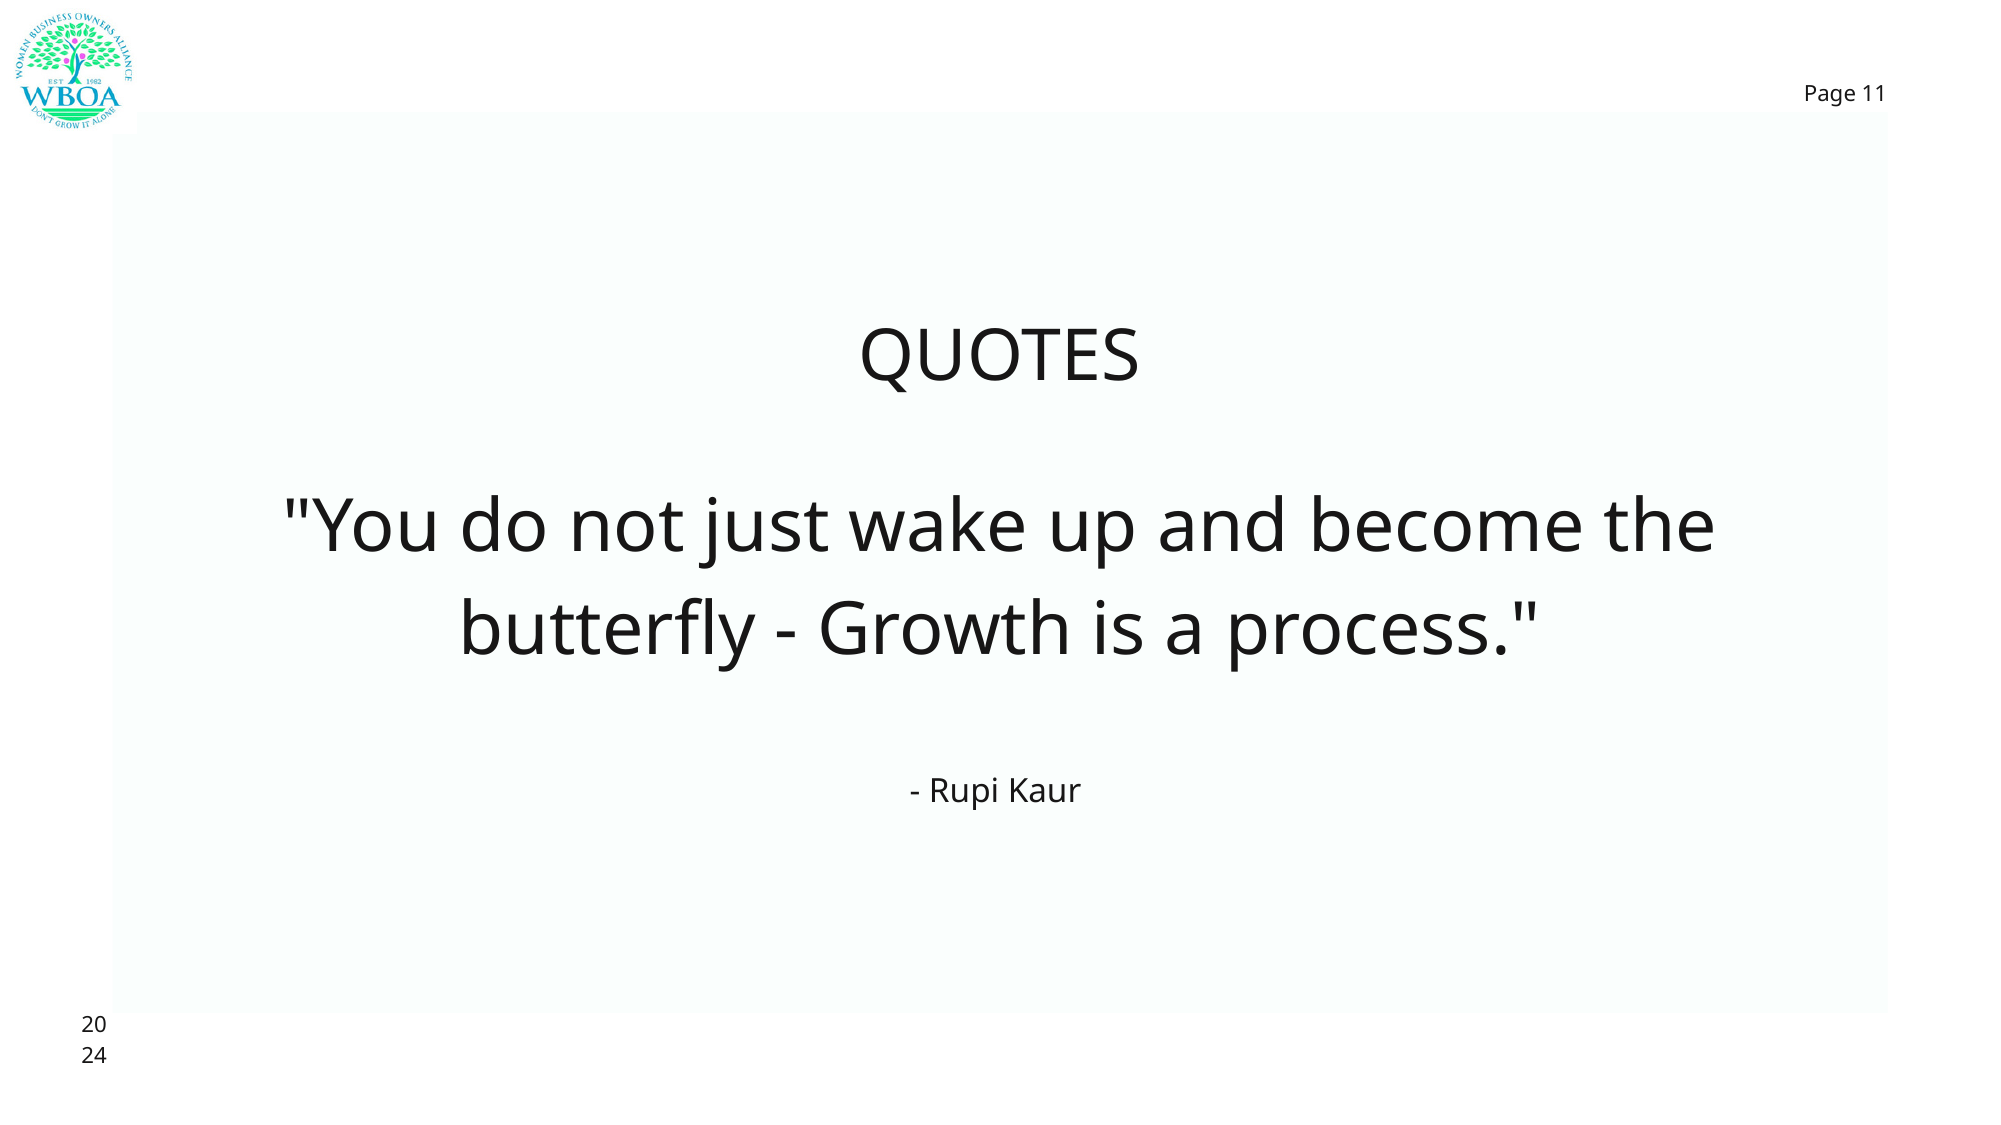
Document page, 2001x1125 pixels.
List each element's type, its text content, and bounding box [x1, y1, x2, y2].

text_box [112, 112, 1888, 1013]
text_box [8, 8, 137, 134]
text_box Page 11 [1761, 74, 1888, 137]
text_box QUOTES [604, 293, 1396, 395]
text_box - Rupi Kaur [674, 762, 1326, 810]
text_box 20 24 [47, 1006, 107, 1069]
text_box "You do not just wake up and become the butterfly - Growth is a process." [217, 463, 1783, 669]
